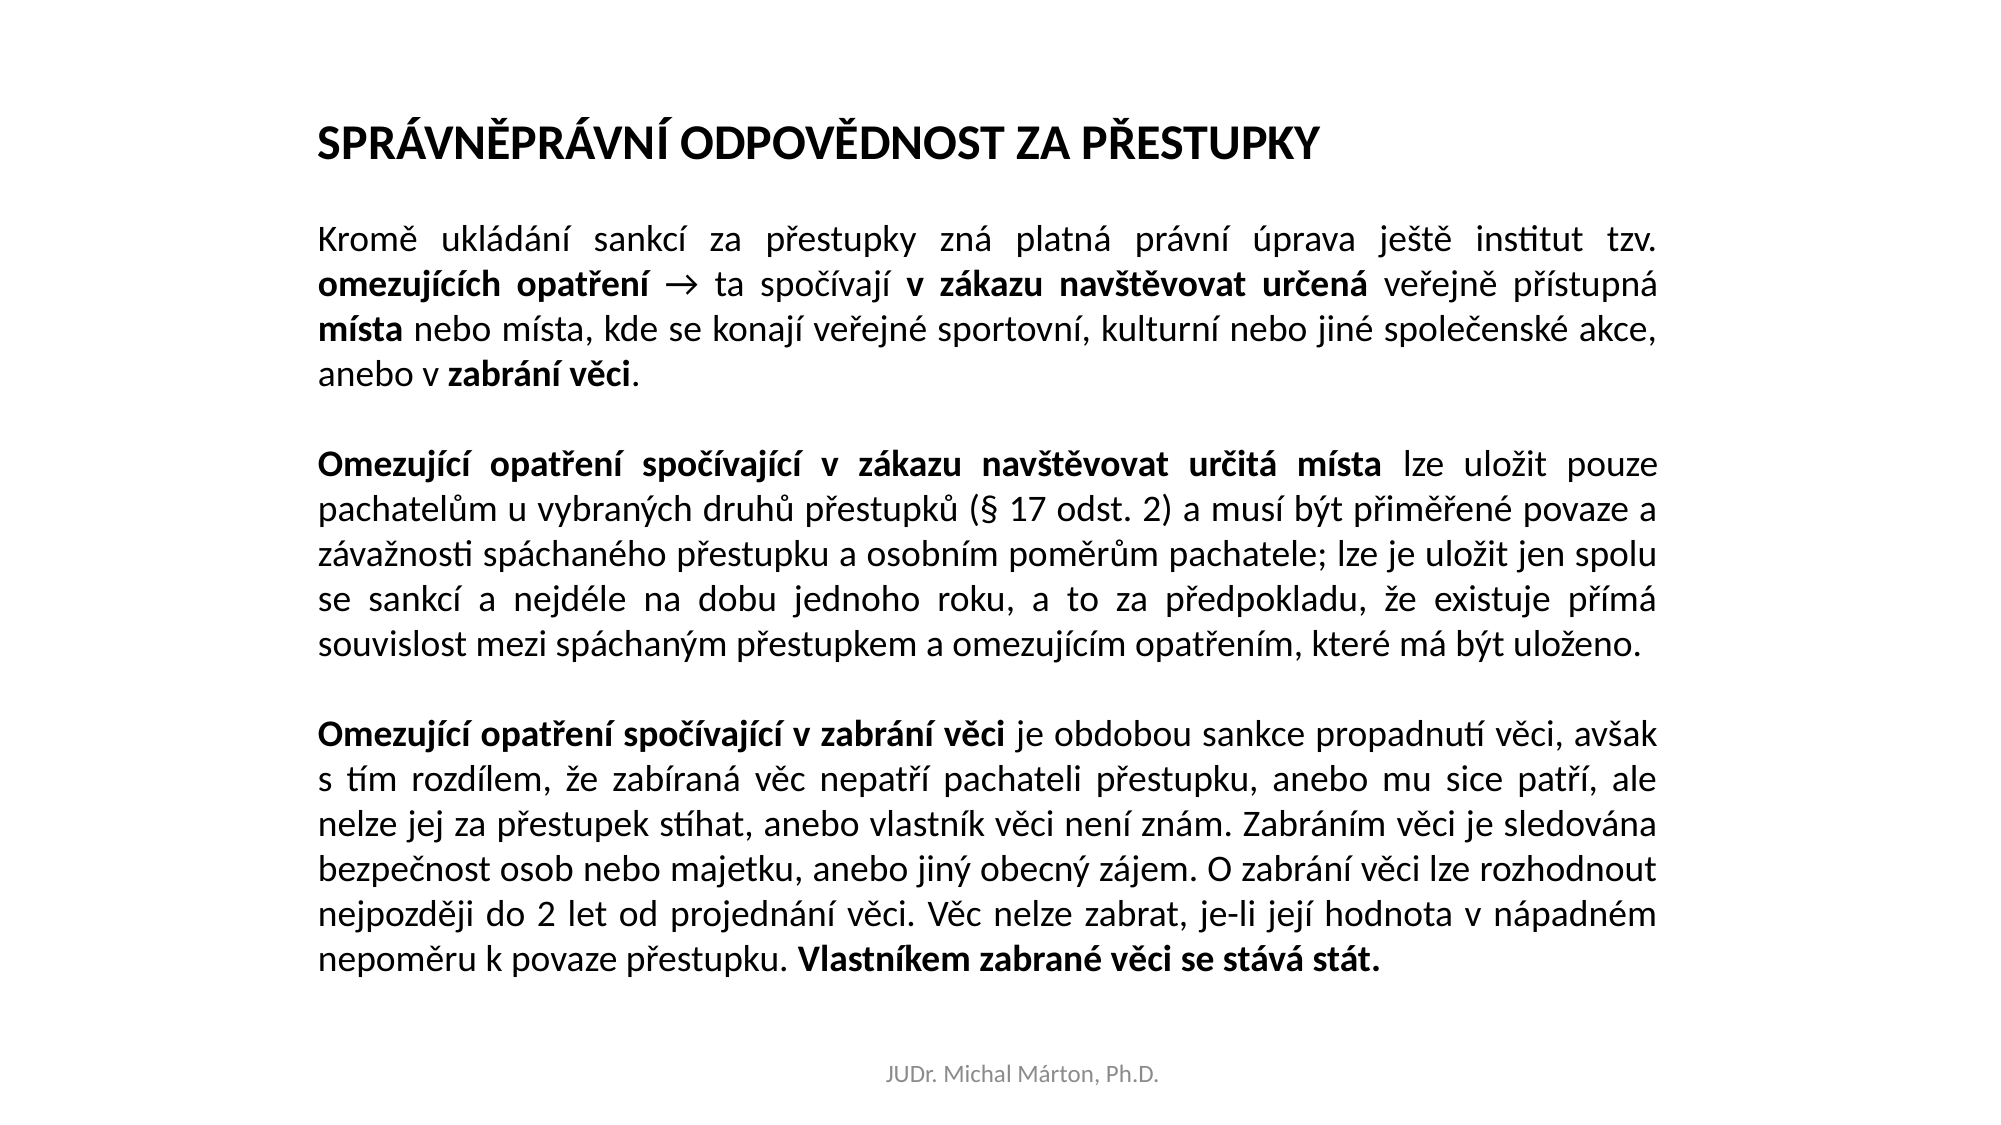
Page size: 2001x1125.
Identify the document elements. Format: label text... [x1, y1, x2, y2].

footer JUDr. Michal Márton, Ph.D. [762, 1042, 1284, 1103]
text_box SPRÁVNĚPRÁVNÍ ODPOVĚDNOST ZA PŘESTUPKY Kromě ukládání sankcí za přestupky zná platná právní úprava ještě institut tzv. omezujících opatření → ta spočívají v zákazu navštěvovat určená veřejně přístupná místa nebo místa, kde se konají veřejné sportovní, kulturní nebo jiné společenské akce, anebo v zabrání věci. Omezující opatření spočívající v zákazu navštěvovat určitá místa lze uložit pouze pachatelům u vybraných druhů přestupků (§ 17 odst. 2) a musí být přiměřené povaze a závažnosti spáchaného přestupku a osobním poměrům pachatele; lze je uložit jen spolu se sankcí a nejdéle na dobu jednoho roku, a to za předpokladu, že existuje přímá souvislost mezi spáchaným přestupkem a omezujícím opatřením, které má být uloženo. Omezující opatření spočívající v zabrání věci je obdobou sankce propadnutí věci, avšak s tím rozdílem, že zabíraná věc nepatří pachateli přestupku, anebo mu sice patří, ale nelze jej za přestupek stíhat, anebo vlastník věci není znám. Zabráním věci je sledována bezpečnost osob nebo majetku, anebo jiný obecný zájem. O zabrání věci lze rozhodnout nejpozději do 2 let od projednání věci. Věc nelze zabrat, je-li její hodnota v nápadném nepoměru k povaze přestupku. Vlastníkem zabrané věci se stává stát. [303, 101, 1674, 987]
